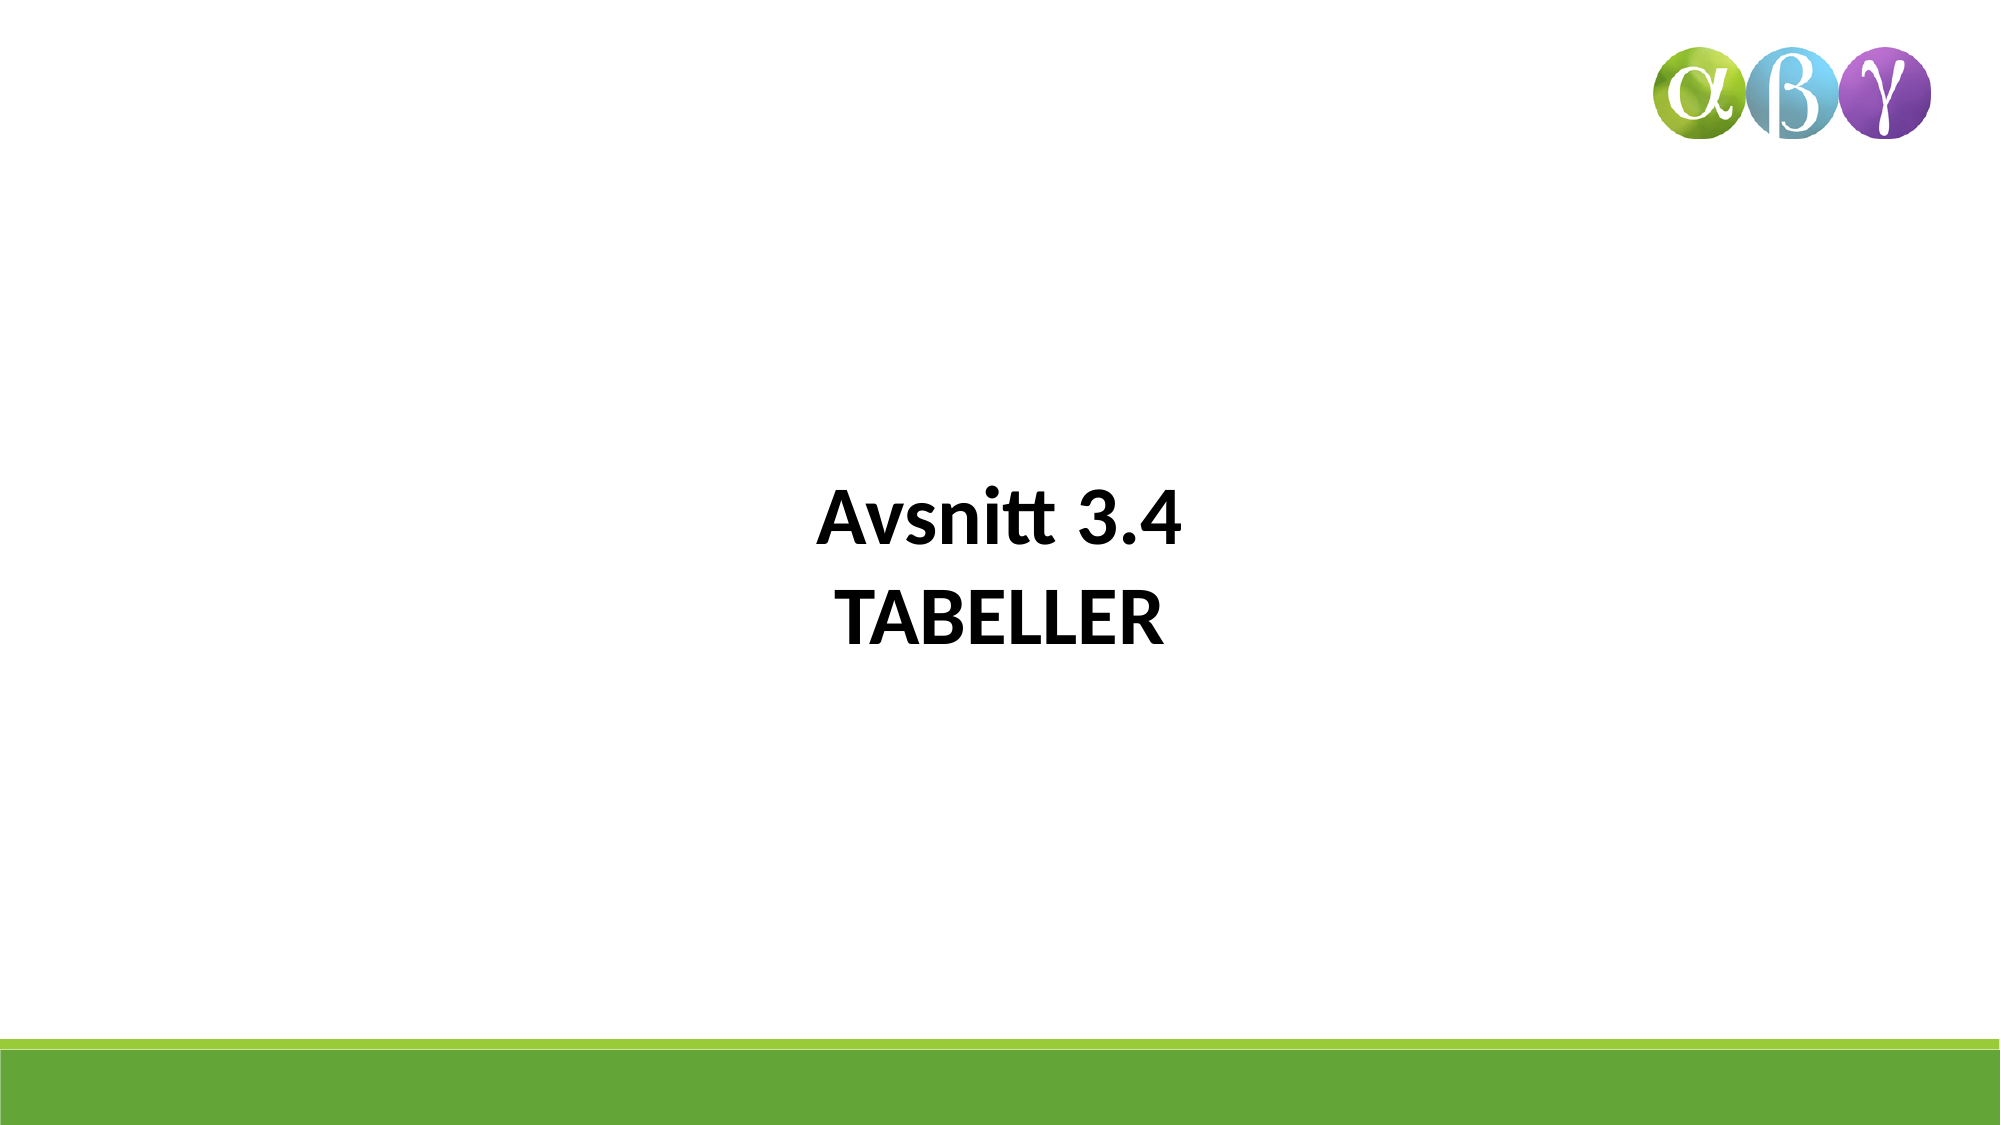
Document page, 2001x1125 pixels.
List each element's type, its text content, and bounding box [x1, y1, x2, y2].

text_box Avsnitt 3.4 TABELLER [754, 453, 1246, 669]
picture [1652, 46, 1932, 140]
